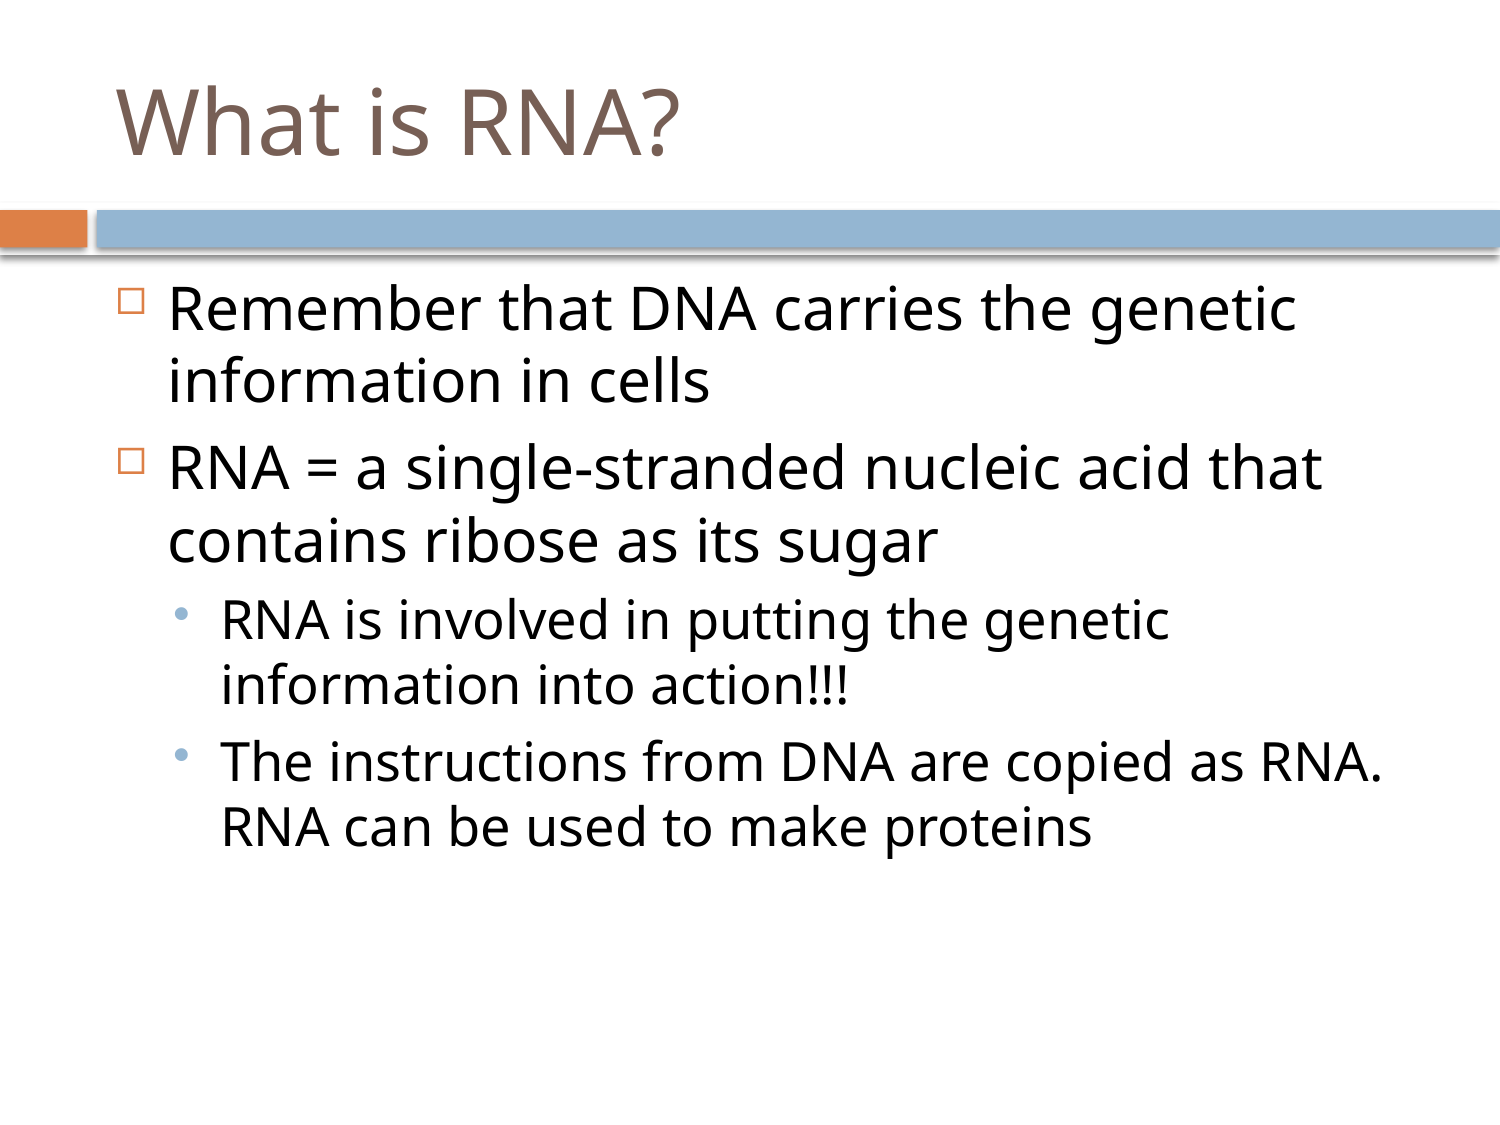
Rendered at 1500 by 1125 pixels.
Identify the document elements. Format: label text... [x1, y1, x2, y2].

title What is RNA? [100, 37, 1438, 200]
list Remember that DNA carries the genetic information in cells RNA = a single-stranded nucleic acid that contains ribose as its sugar RNA is involved in putting the genetic information into action!!! The instructions from DNA are copied as RNA. RNA can be used to make proteins [100, 262, 1438, 1000]
